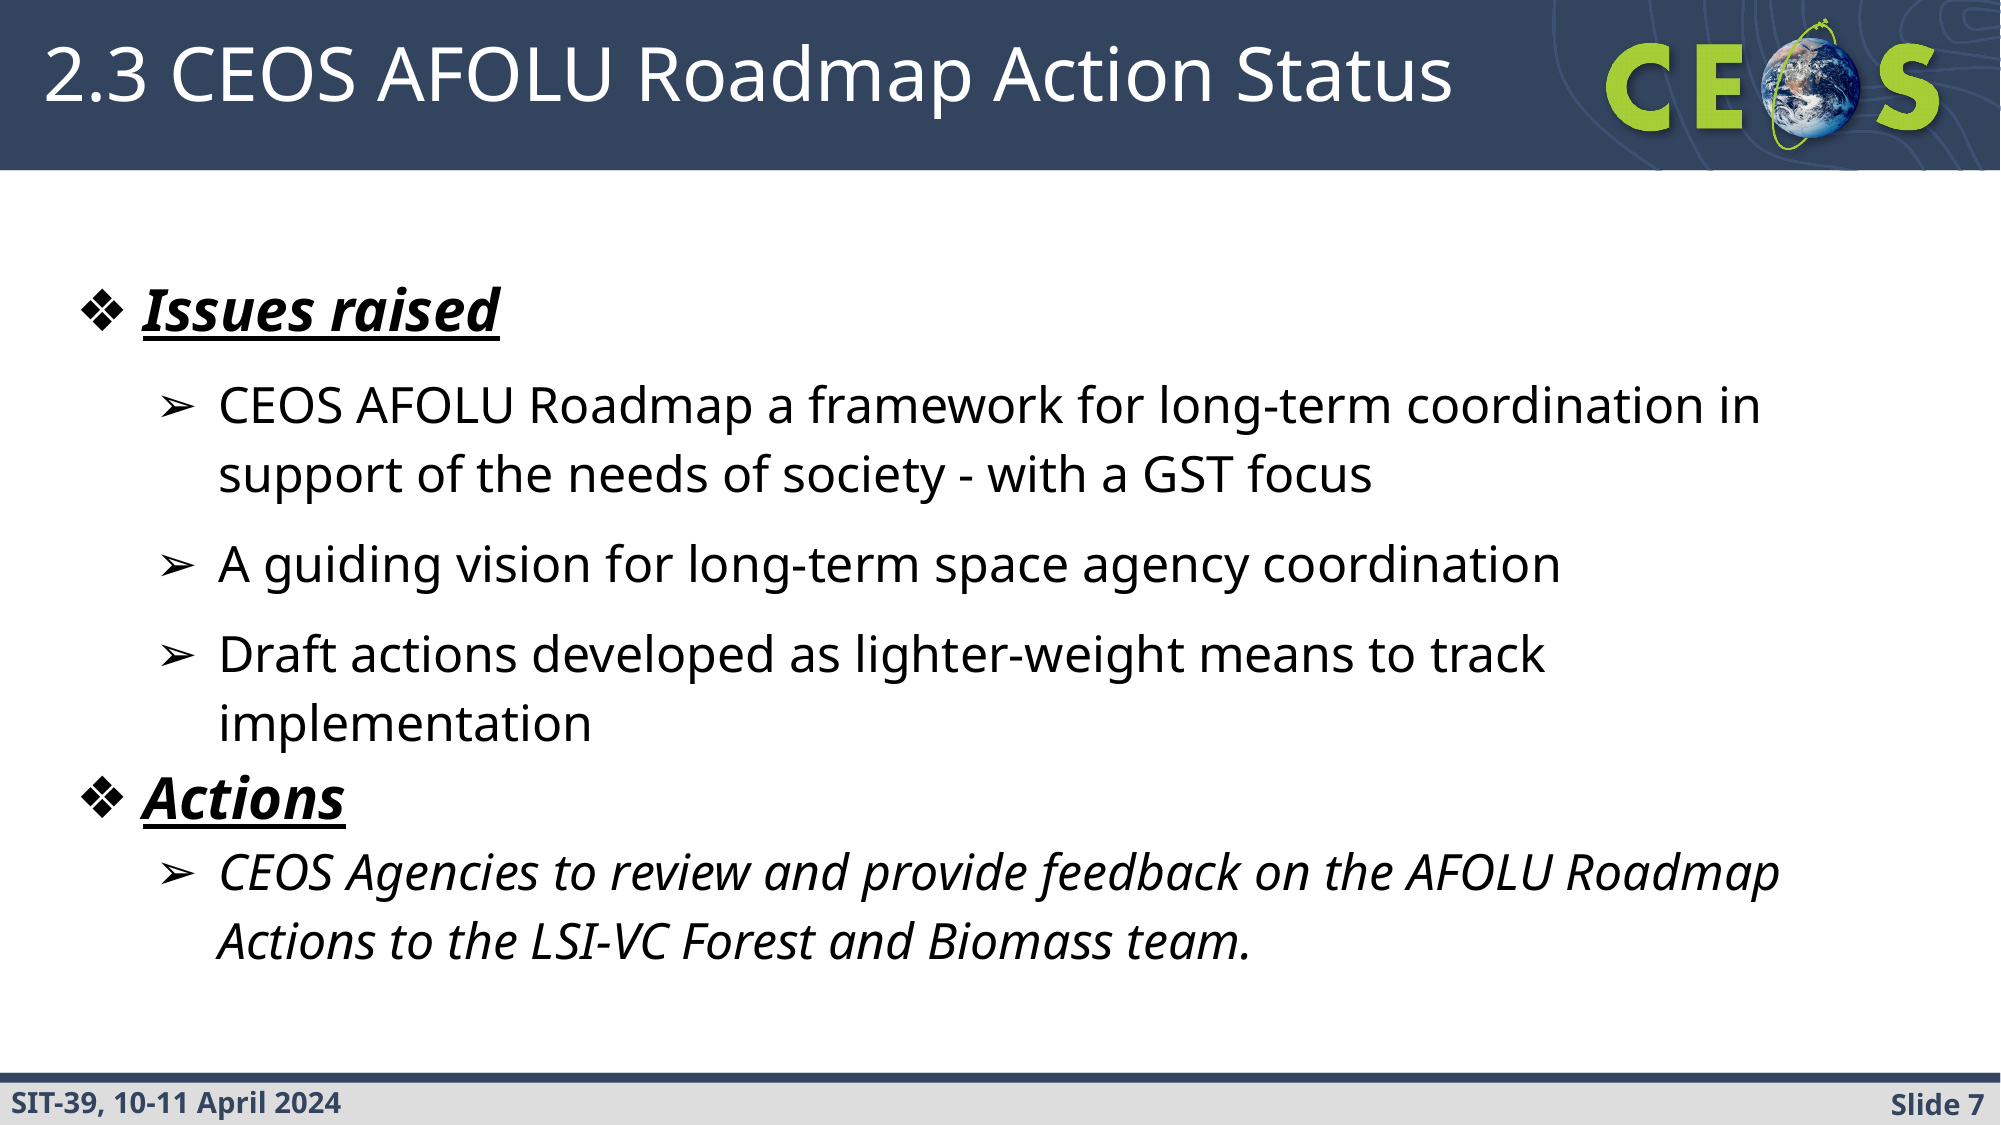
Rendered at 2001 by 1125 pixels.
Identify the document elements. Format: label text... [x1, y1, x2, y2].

picture [1606, 18, 1939, 150]
list Issues raised CEOS AFOLU Roadmap a framework for long-term coordination in support of the needs of society - with a GST focus A guiding vision for long-term space agency coordination Draft actions developed as lighter-weight means to track implementation Actions CEOS Agencies to review and provide feedback on the AFOLU Roadmap Actions to the LSI-VC Forest and Biomass team. [53, 255, 1939, 1021]
title 2.3 CEOS AFOLU Roadmap Action Status [28, 28, 1629, 157]
